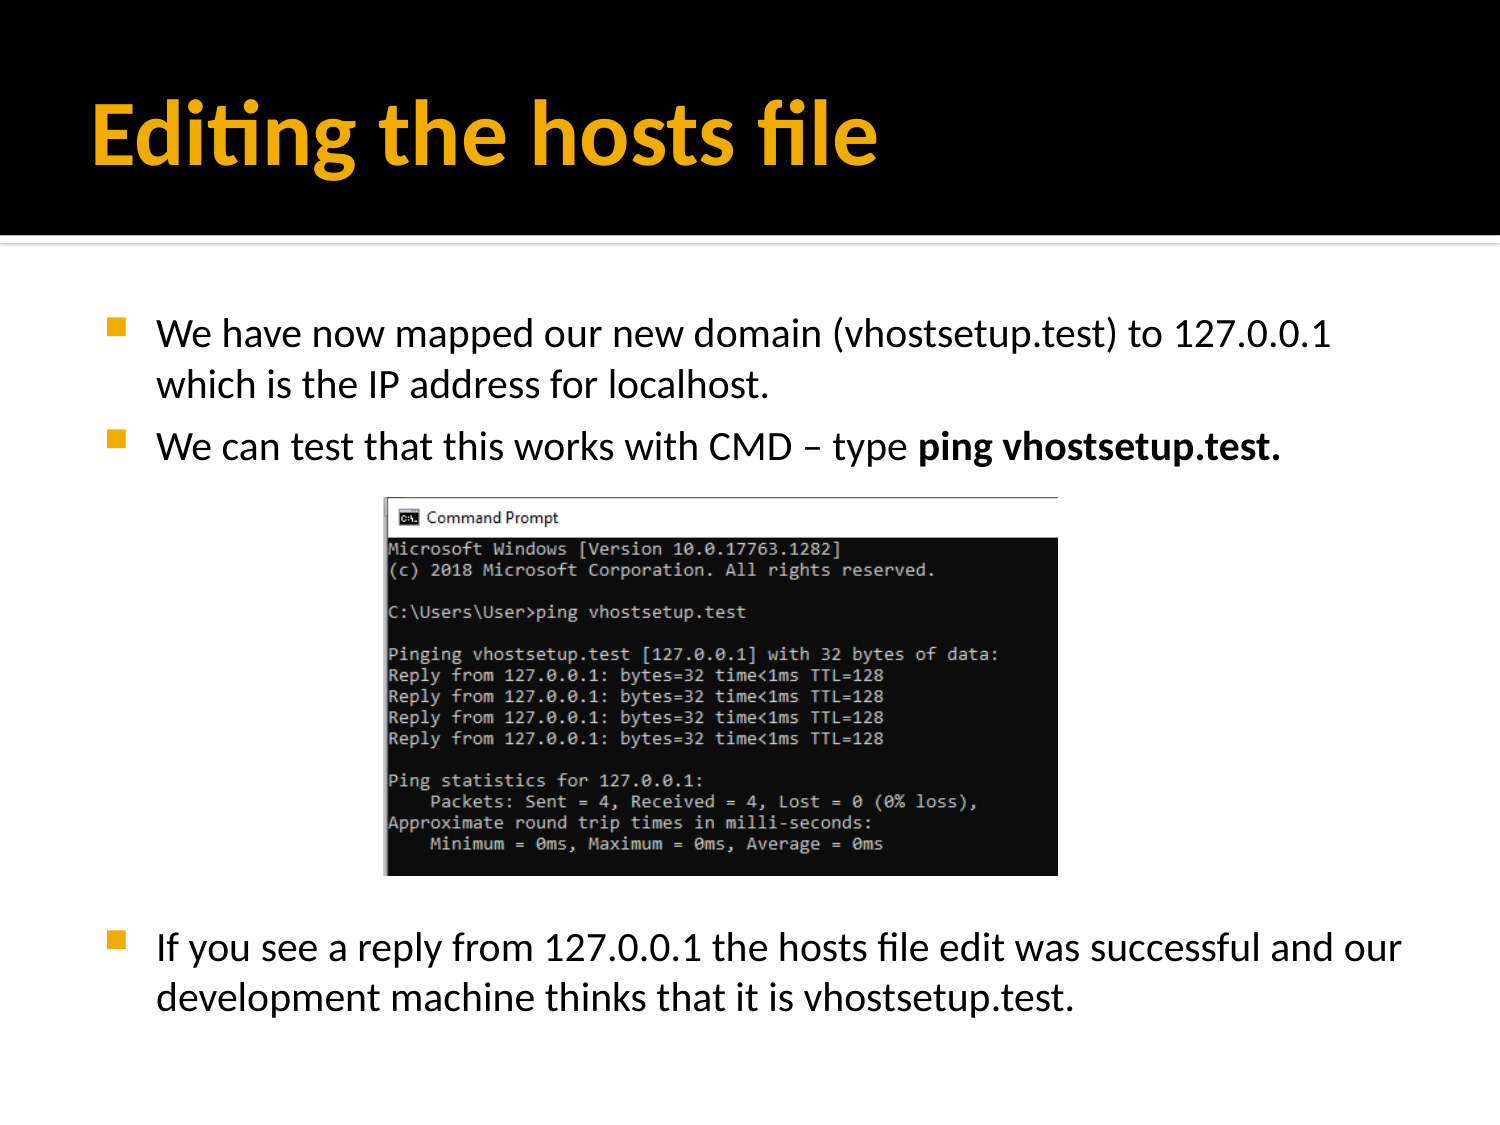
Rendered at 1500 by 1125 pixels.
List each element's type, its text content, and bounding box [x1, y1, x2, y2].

picture [383, 497, 1058, 877]
list We have now mapped our new domain (vhostsetup.test) to 127.0.0.1 which is the IP address for localhost. We can test that this works with CMD – type ping vhostsetup.test. If you see a reply from 127.0.0.1 the hosts file edit was successful and our development machine thinks that it is vhostsetup.test. [75, 291, 1425, 1083]
title Editing the hosts file [75, 25, 1425, 231]
